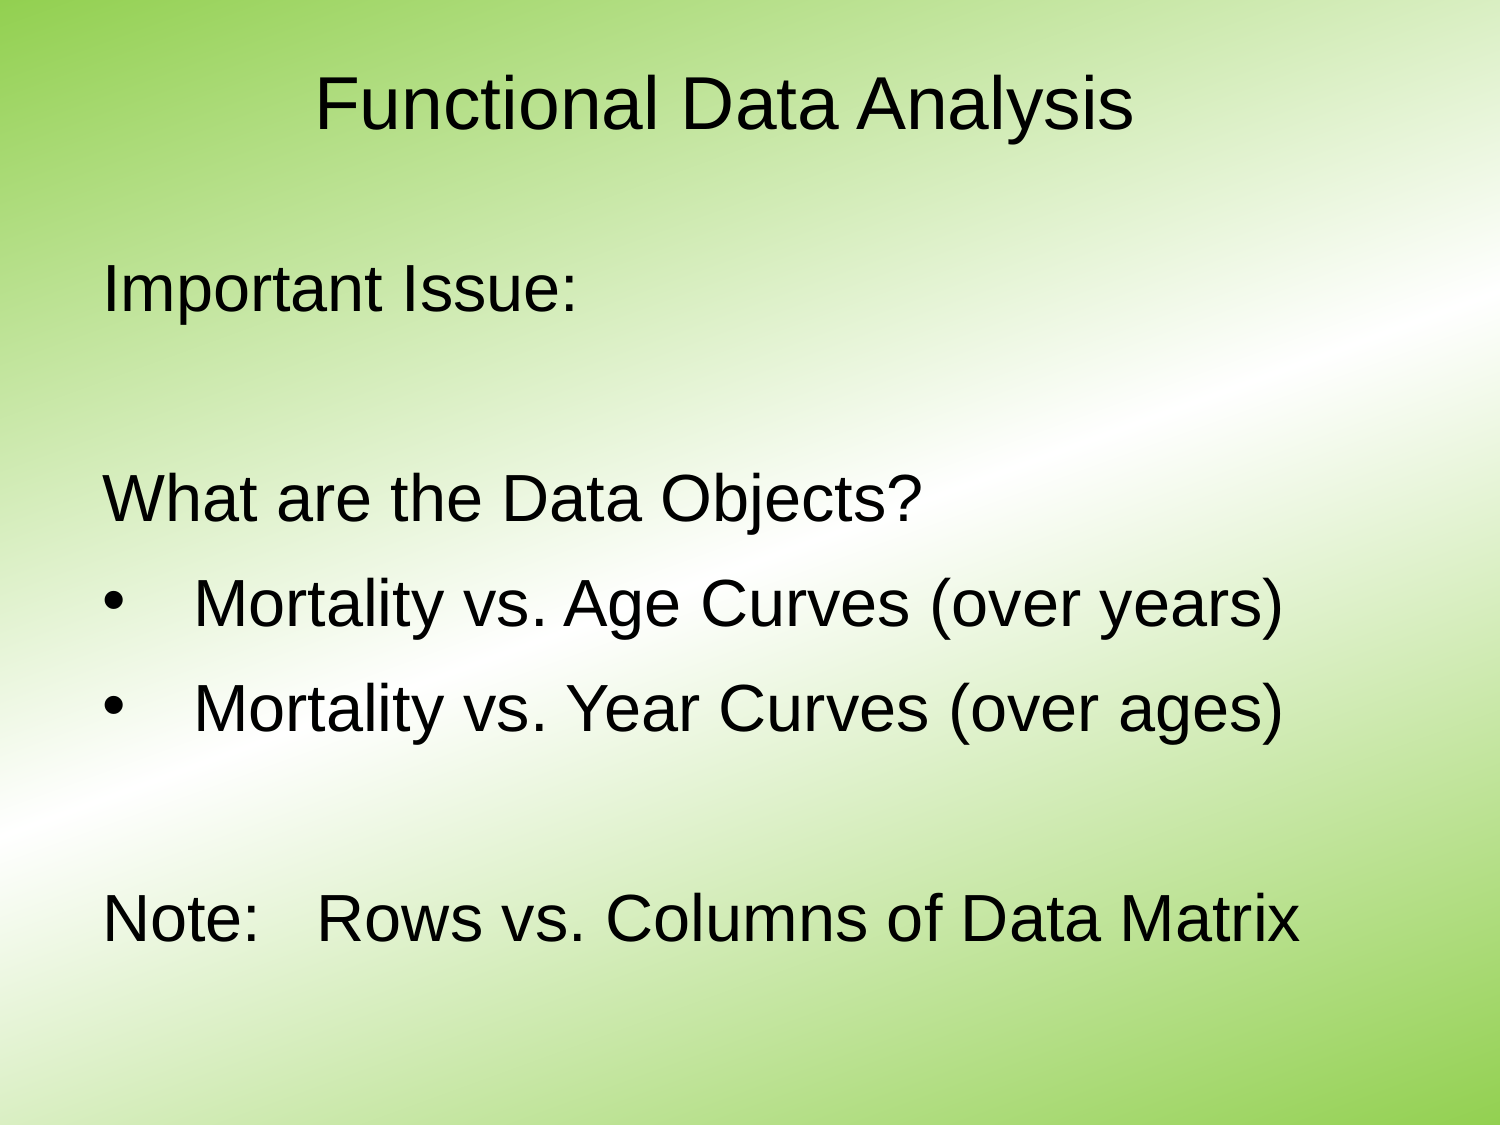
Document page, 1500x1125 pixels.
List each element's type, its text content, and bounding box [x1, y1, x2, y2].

title Functional Data Analysis [87, 37, 1363, 163]
text_box Important Issue: What are the Data Objects? Mortality vs. Age Curves (over years) Mortality vs. Year Curves (over ages) Note: Rows vs. Columns of Data Matrix [87, 237, 1425, 962]
